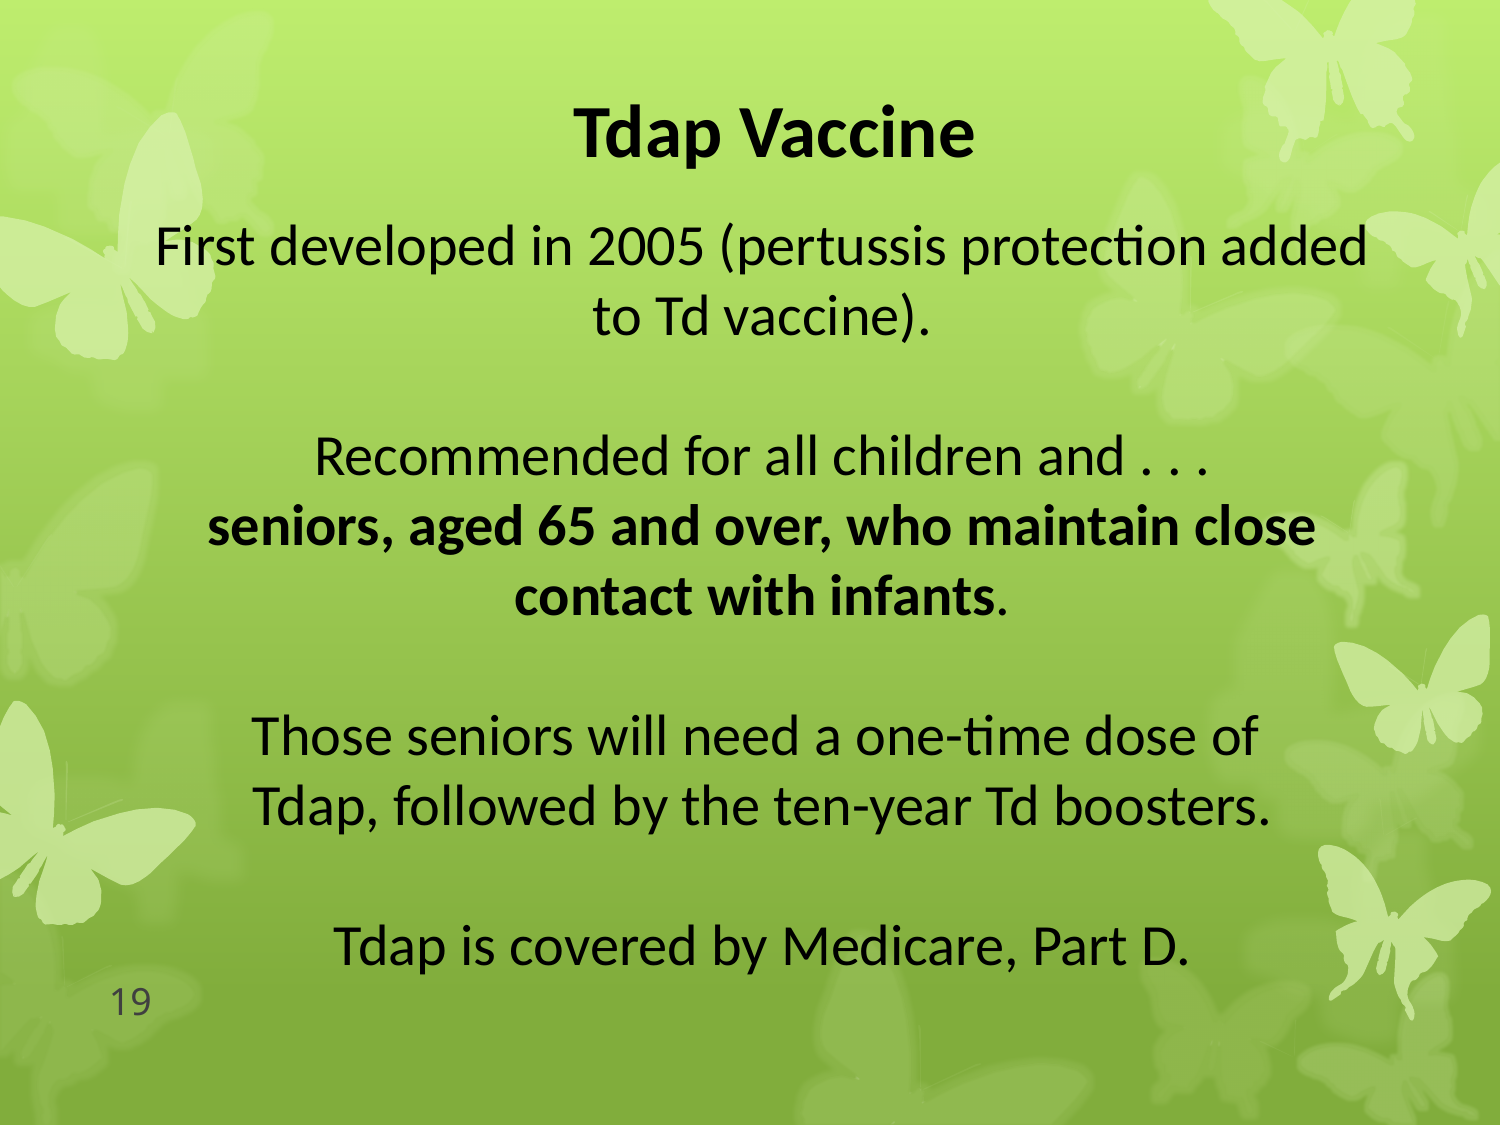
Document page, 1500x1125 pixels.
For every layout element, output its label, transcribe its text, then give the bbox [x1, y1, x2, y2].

slide_number 19 [93, 976, 194, 1037]
text_box First developed in 2005 (pertussis protection added to Td vaccine). Recommended for all children and . . . seniors, aged 65 and over, who maintain close contact with infants. Those seniors will need a one-time dose of Tdap, followed by the ten-year Td boosters. Tdap is covered by Medicare, Part D. [112, 200, 1413, 985]
text_box Tdap Vaccine [174, 74, 1375, 180]
